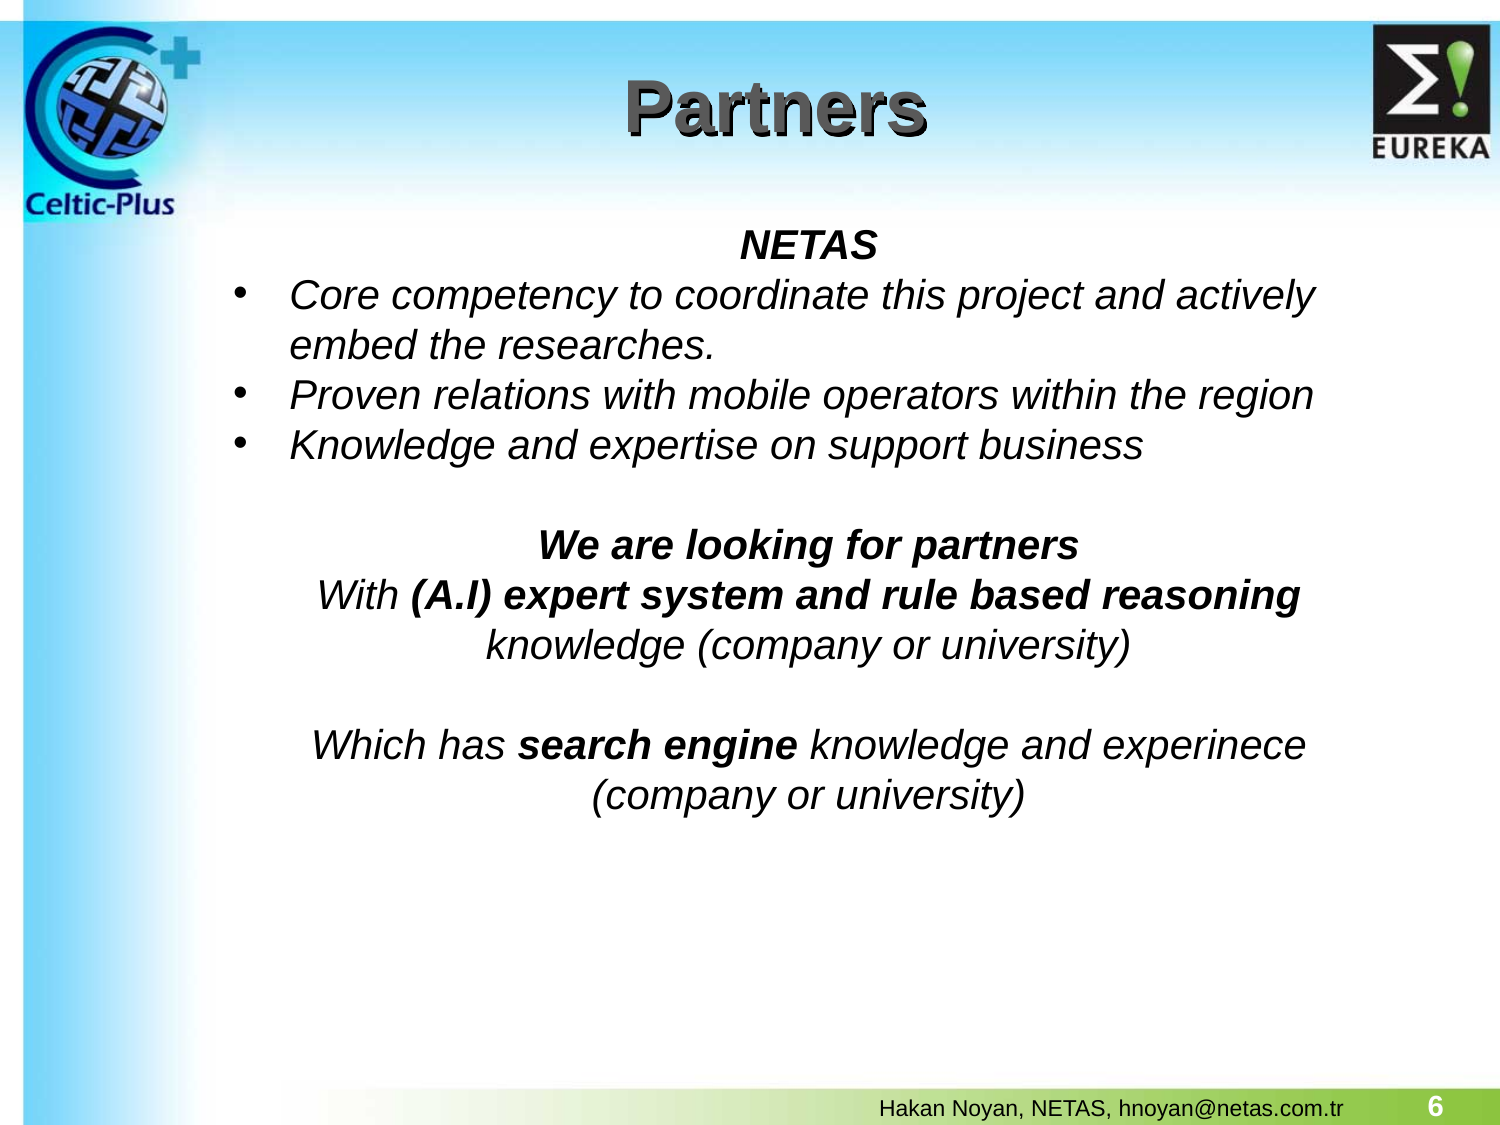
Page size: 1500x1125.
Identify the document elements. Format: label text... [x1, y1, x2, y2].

title Partners [100, 31, 1451, 174]
picture [0, 0, 1500, 1125]
text_box Hakan Noyan, NETAS, hnoyan@netas.com.tr [864, 1086, 1376, 1125]
text_box NETAS Core competency to coordinate this project and actively embed the researches. Proven relations with mobile operators within the region Knowledge and expertise on support business We are looking for partners With (A.I) expert system and rule based reasoning knowledge (company or university) Which has search engine knowledge and experinece (company or university) [218, 210, 1400, 826]
slide_number 6 [1222, 1034, 1459, 1094]
